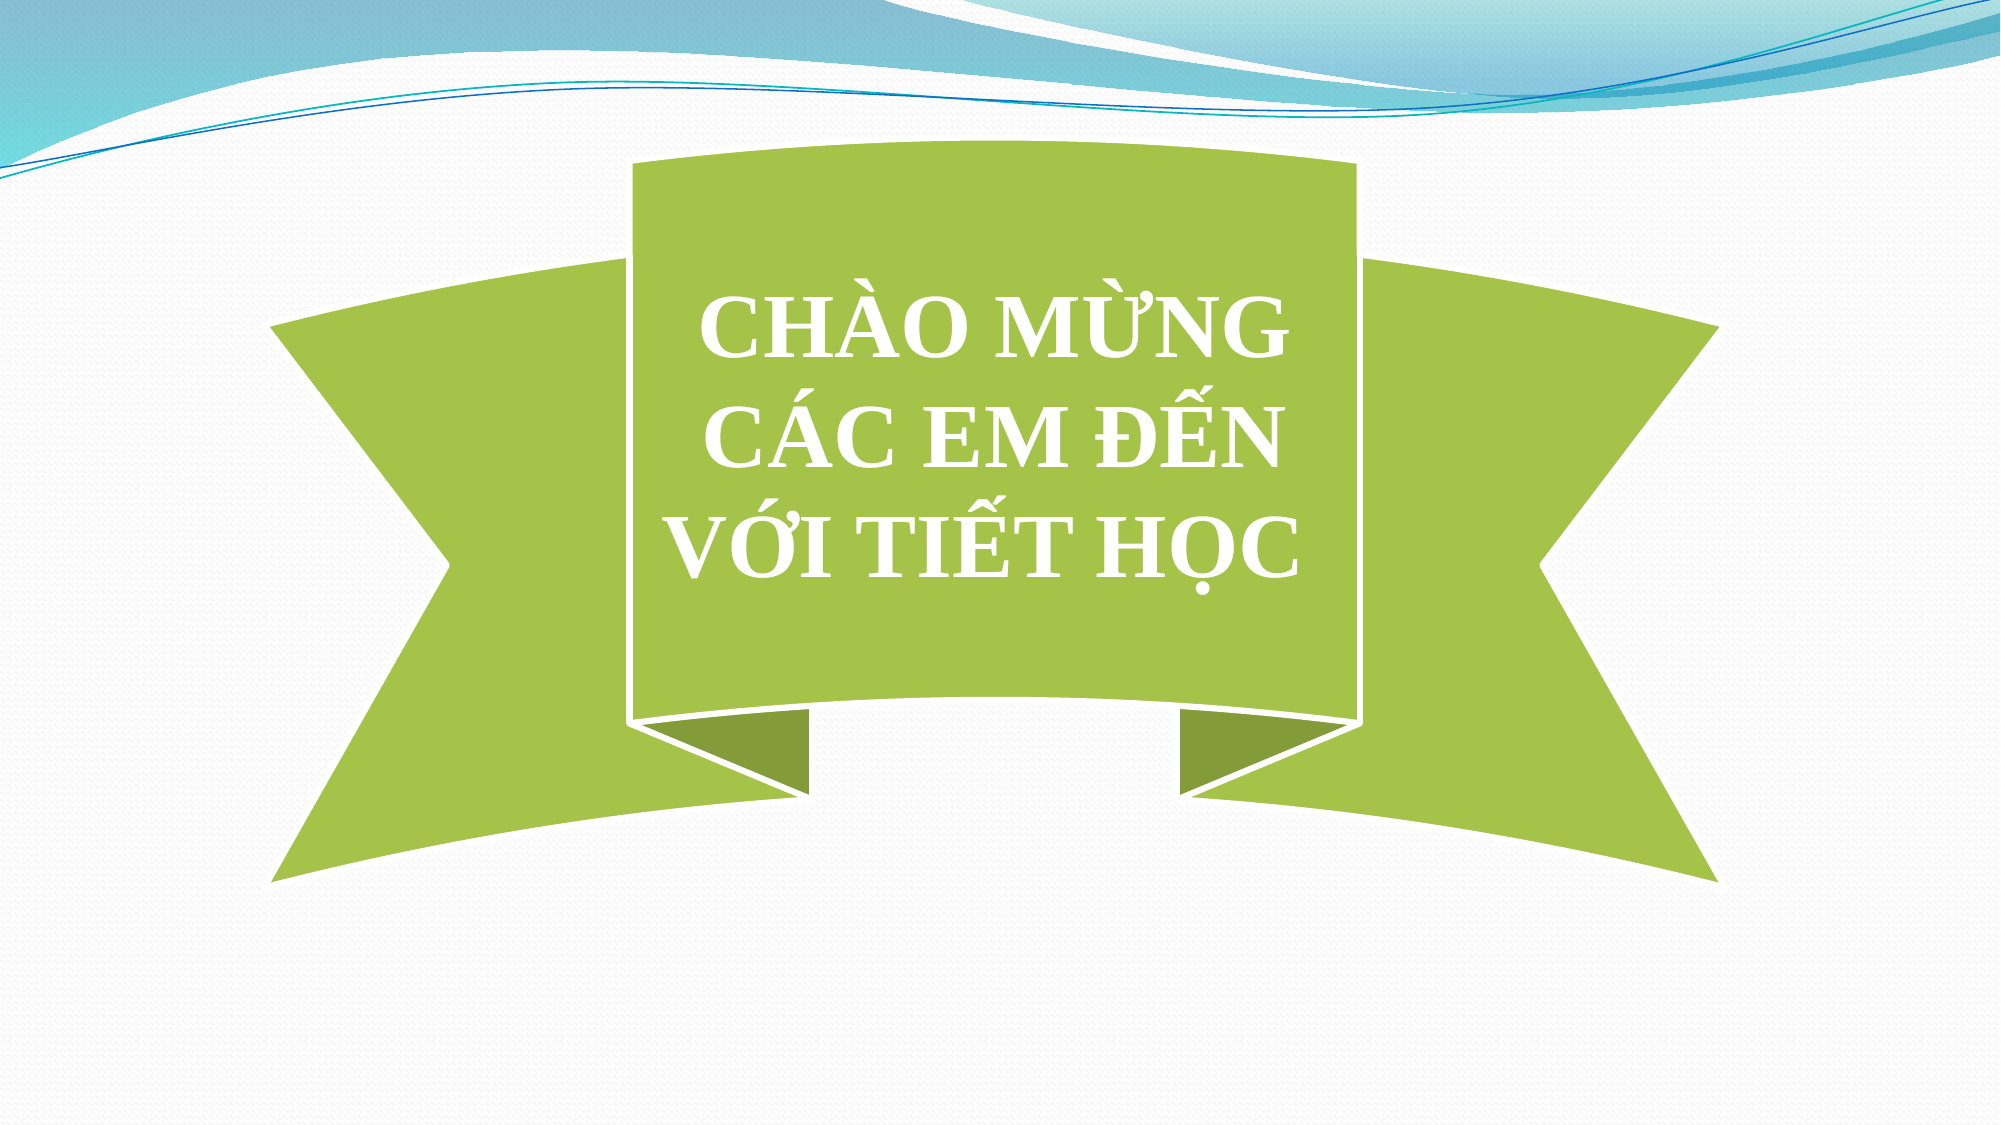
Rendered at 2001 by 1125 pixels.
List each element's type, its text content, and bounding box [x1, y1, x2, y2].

text_box CHÀO MỪNG CÁC EM ĐẾN VỚI TIẾT HỌC [261, 134, 1728, 891]
